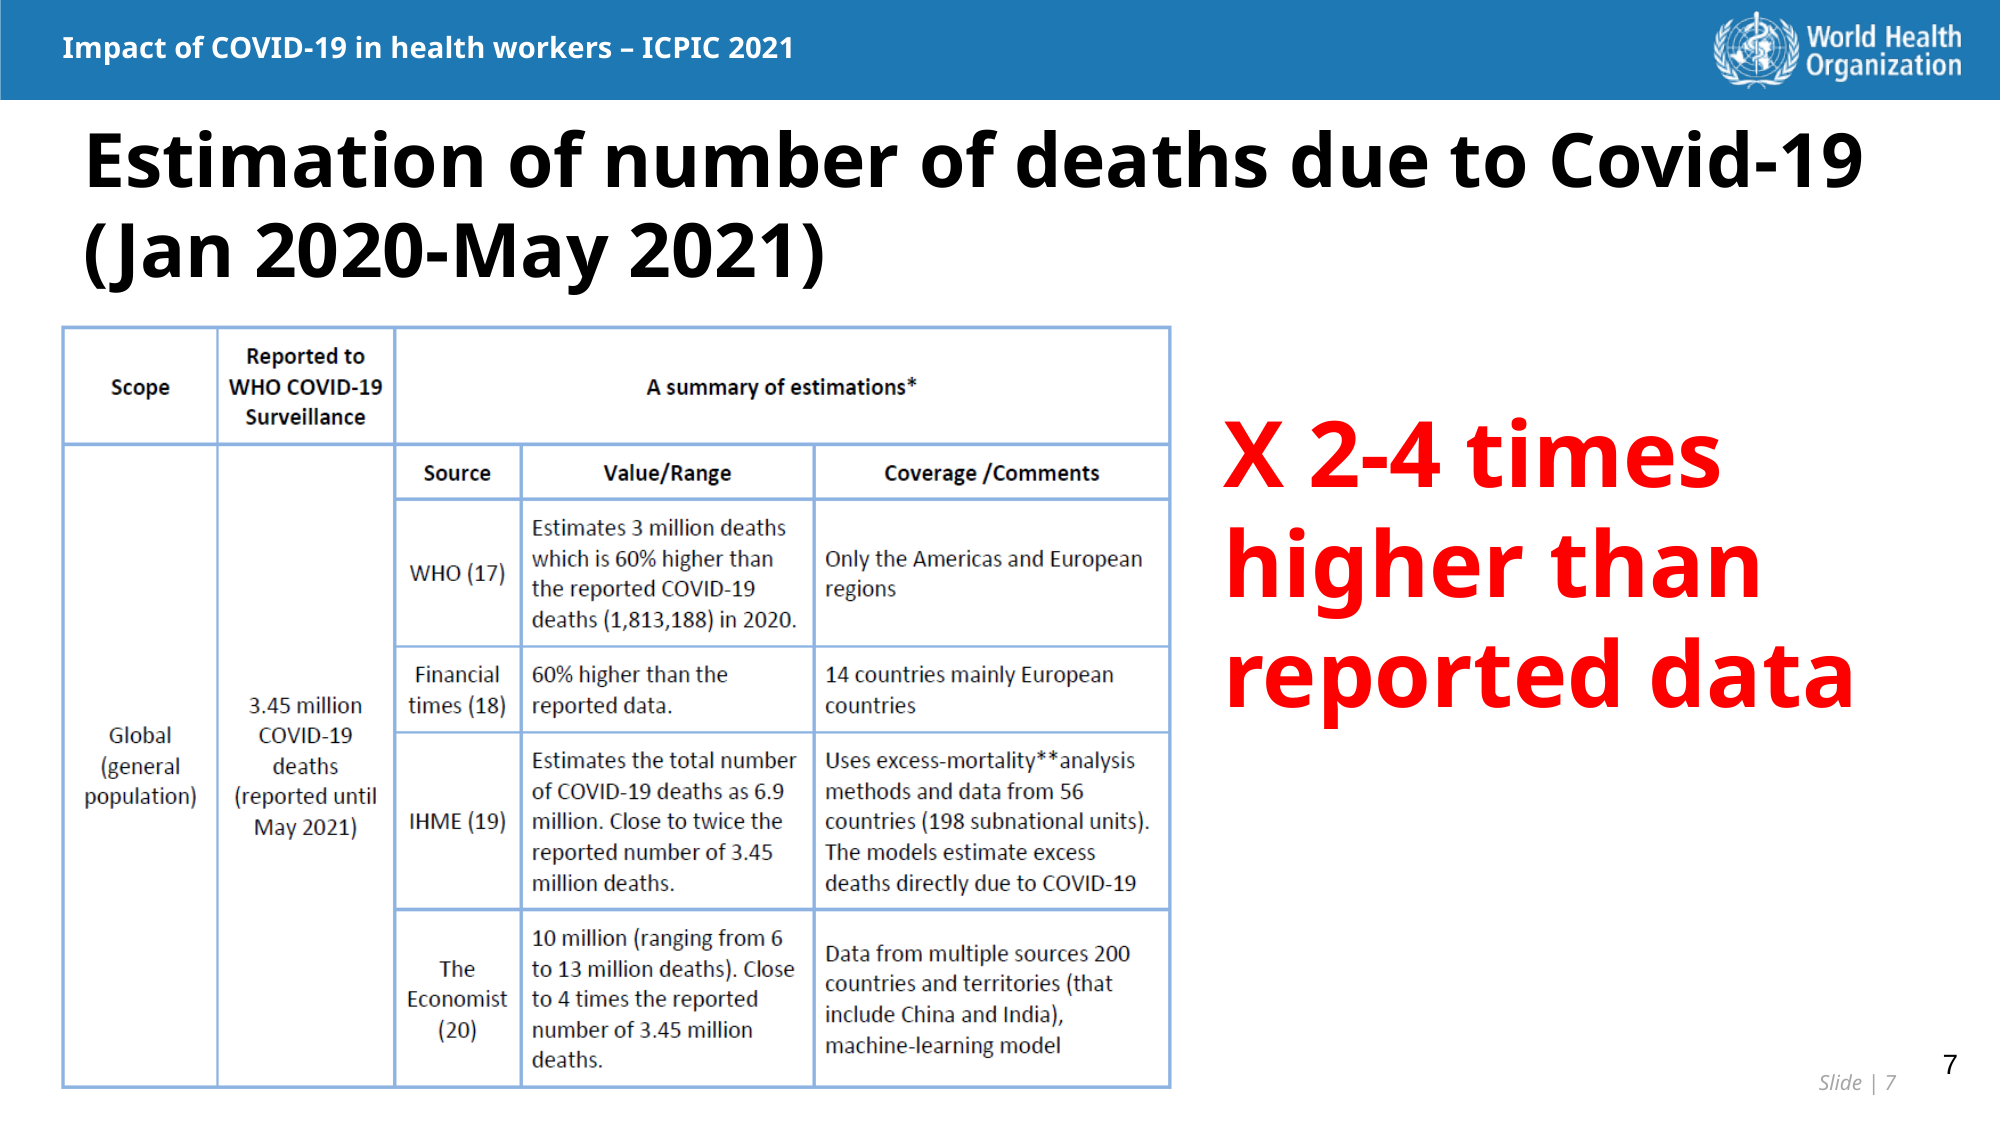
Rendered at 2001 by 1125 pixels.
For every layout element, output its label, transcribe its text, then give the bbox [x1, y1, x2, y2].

title Estimation of number of deaths due to Covid-19 (Jan 2020-May 2021) [68, 97, 1932, 223]
picture [49, 315, 1182, 1089]
text_box X 2-4 times higher than reported data [1208, 388, 1897, 733]
picture [1712, 10, 1963, 89]
slide_number 7 [1853, 1019, 1974, 1106]
